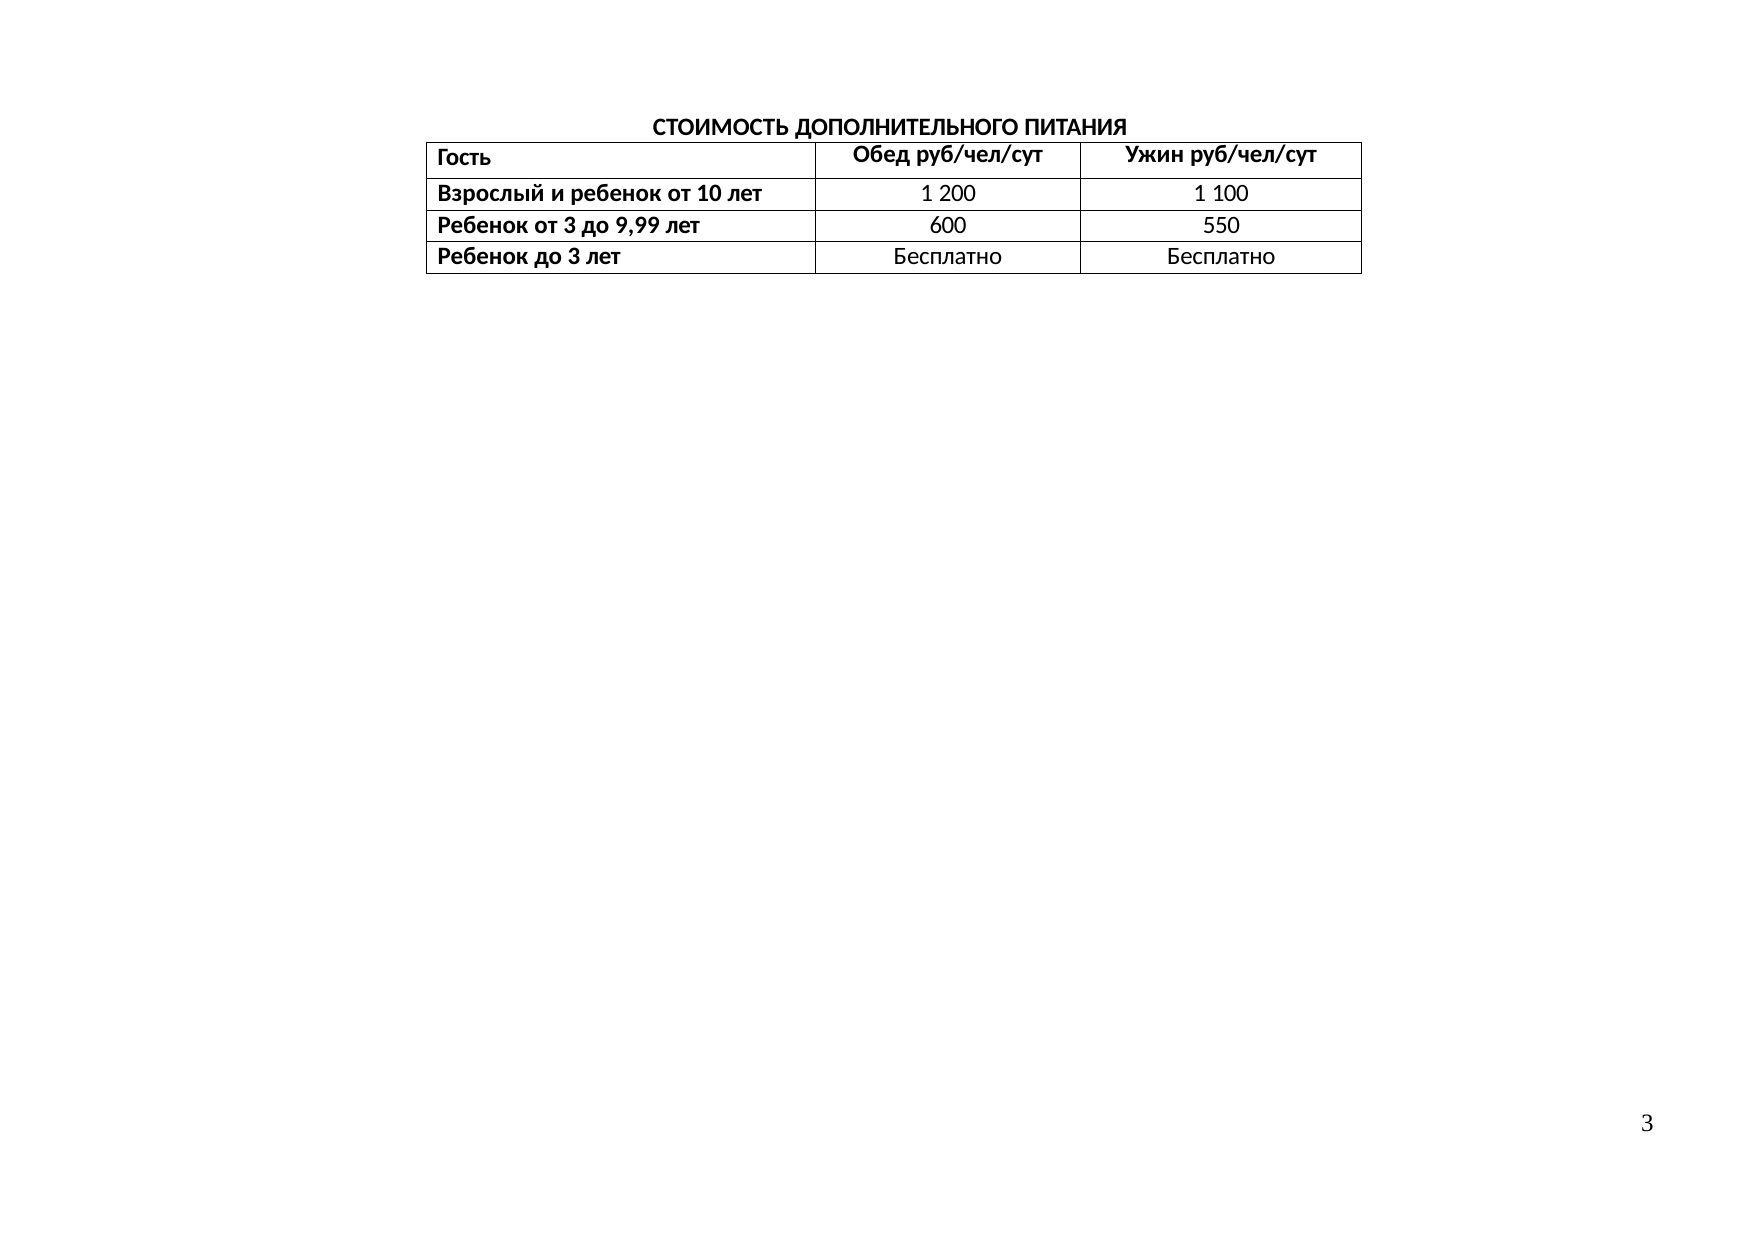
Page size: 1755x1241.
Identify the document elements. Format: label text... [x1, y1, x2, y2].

table_header Гость [427, 143, 815, 178]
table_cell 550 [1081, 211, 1361, 241]
table_cell 1 100 [1081, 179, 1361, 210]
table_cell 1 200 [816, 179, 1080, 210]
table_cell Бесплатно [1081, 242, 1361, 273]
table_header Обед руб/чел/сут [816, 143, 1080, 178]
table_header Ужин руб/чел/сут [1081, 143, 1361, 178]
table_cell Бесплатно [816, 242, 1080, 273]
table_cell Взрослый и ребенок от 10 лет [427, 179, 815, 210]
table_cell Ребенок до 3 лет [427, 242, 815, 273]
slide_number 3 [1634, 1107, 1662, 1241]
table_cell Ребенок от 3 до 9,99 лет [427, 211, 815, 241]
table_cell 600 [816, 211, 1080, 241]
text_box СТОИМОСТЬ ДОПОЛНИТЕЛЬНОГО ПИТАНИЯ [650, 108, 1139, 141]
